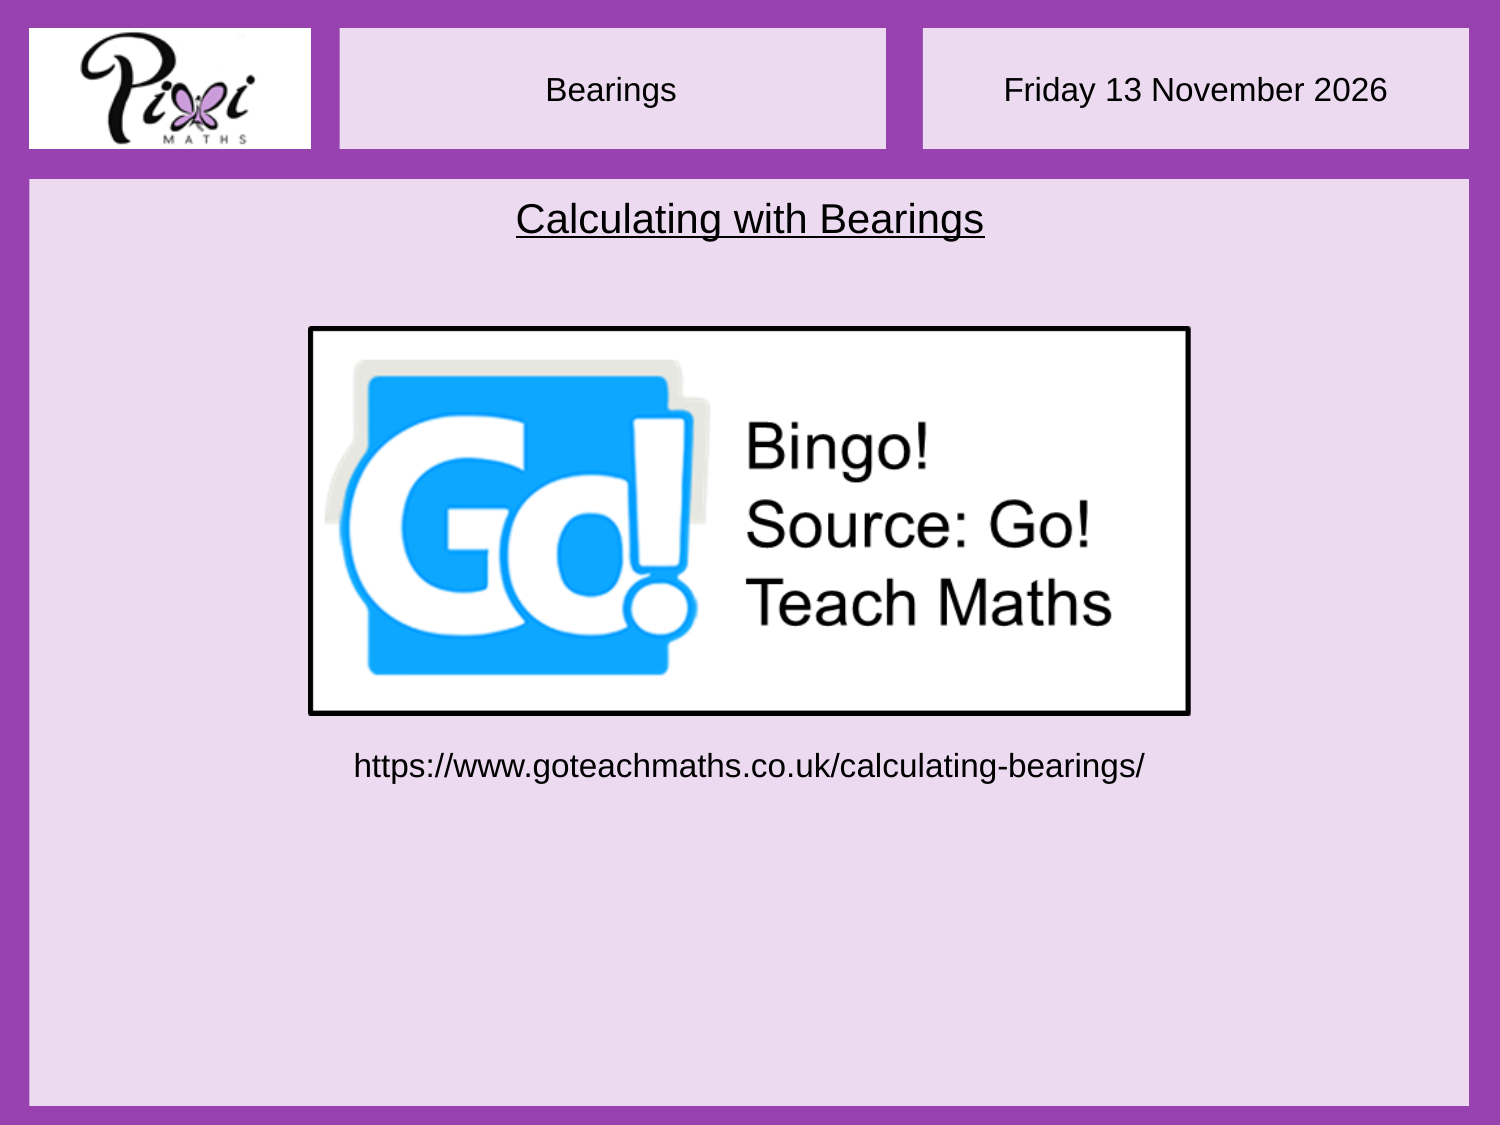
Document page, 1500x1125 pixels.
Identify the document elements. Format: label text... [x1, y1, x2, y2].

text_box Calculating with Bearings [41, 184, 1459, 250]
picture [0, 0, 1500, 1125]
text_box https://www.goteachmaths.co.uk/calculating-bearings/ [267, 737, 1233, 792]
